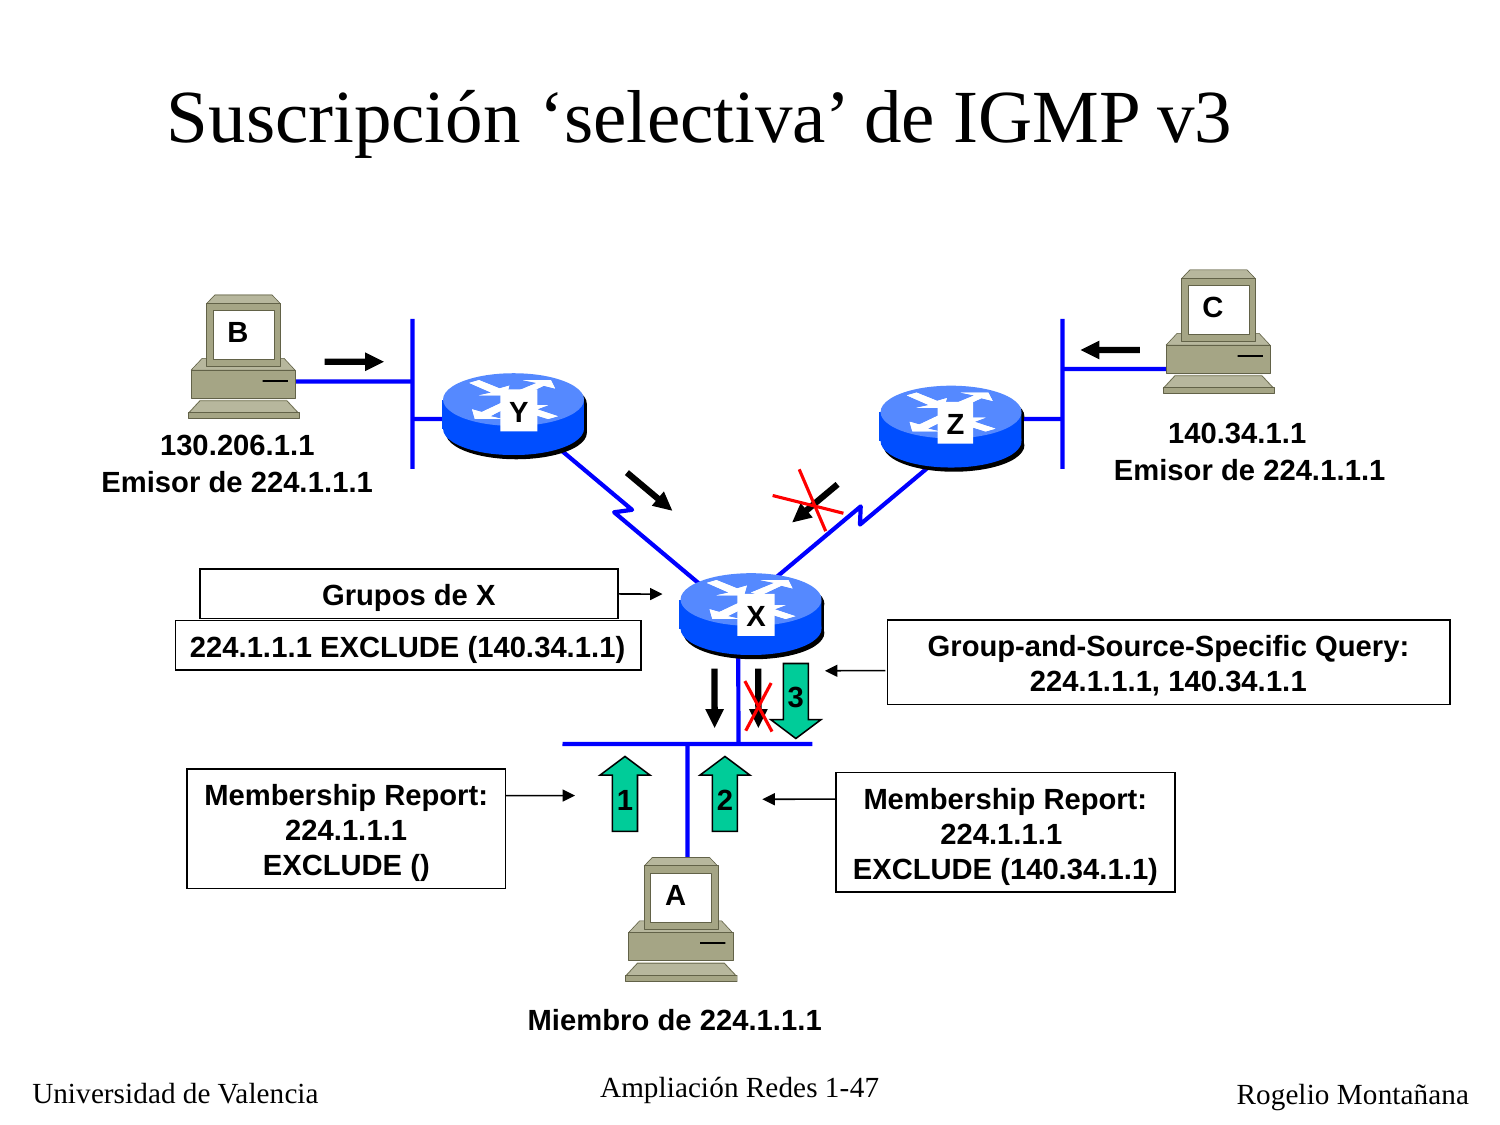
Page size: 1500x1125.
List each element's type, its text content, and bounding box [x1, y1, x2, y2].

text_box Miembro de 224.1.1.1 [512, 993, 838, 1044]
text_box [1080, 343, 1140, 357]
picture [1162, 268, 1276, 395]
slide_number Ampliación Redes 1-47 [564, 1060, 916, 1107]
text_box [708, 678, 721, 728]
title Suscripción ‘selectiva’ de IGMP v3 [62, 18, 1338, 207]
text_box 3 [770, 678, 821, 739]
text_box [617, 587, 663, 601]
picture [674, 568, 835, 670]
text_box 140.34.1.1 [1074, 406, 1400, 457]
text_box Grupos de X [199, 568, 618, 619]
text_box Emisor de 224.1.1.1 [1087, 443, 1413, 494]
text_box 2 [699, 756, 751, 832]
text_box [752, 708, 765, 728]
picture [624, 856, 738, 982]
picture [874, 381, 1035, 482]
text_box [788, 544, 822, 567]
picture [437, 368, 597, 470]
text_box [847, 490, 902, 526]
text_box [588, 478, 683, 567]
text_box 1 [600, 756, 651, 832]
text_box 130.206.1.1 [75, 418, 400, 469]
text_box [626, 472, 673, 511]
picture [187, 293, 301, 420]
text_box Emisor de 224.1.1.1 [75, 469, 400, 507]
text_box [762, 772, 1176, 895]
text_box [824, 619, 1451, 707]
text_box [780, 472, 844, 536]
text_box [186, 768, 576, 891]
text_box 224.1.1.1 EXCLUDE (140.34.1.1) [175, 620, 641, 671]
text_box [324, 355, 384, 368]
